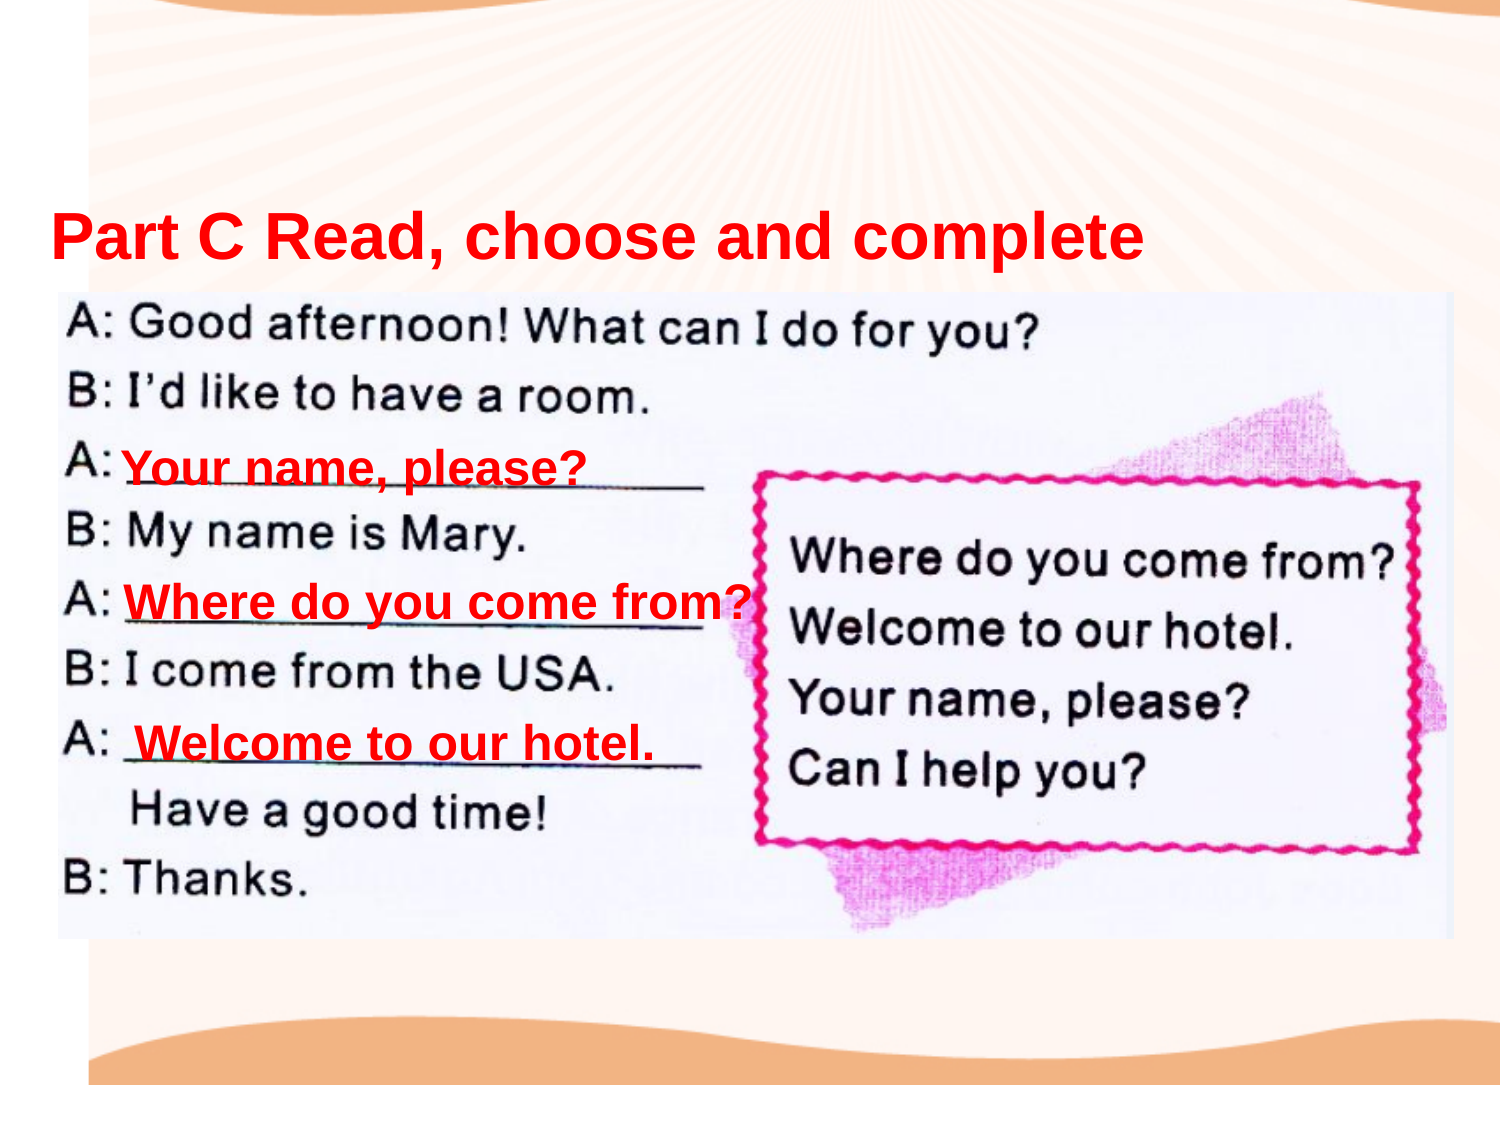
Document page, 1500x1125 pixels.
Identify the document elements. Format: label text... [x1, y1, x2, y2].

picture [58, 0, 1500, 1085]
text_box Part C Read, choose and complete [35, 185, 1348, 281]
